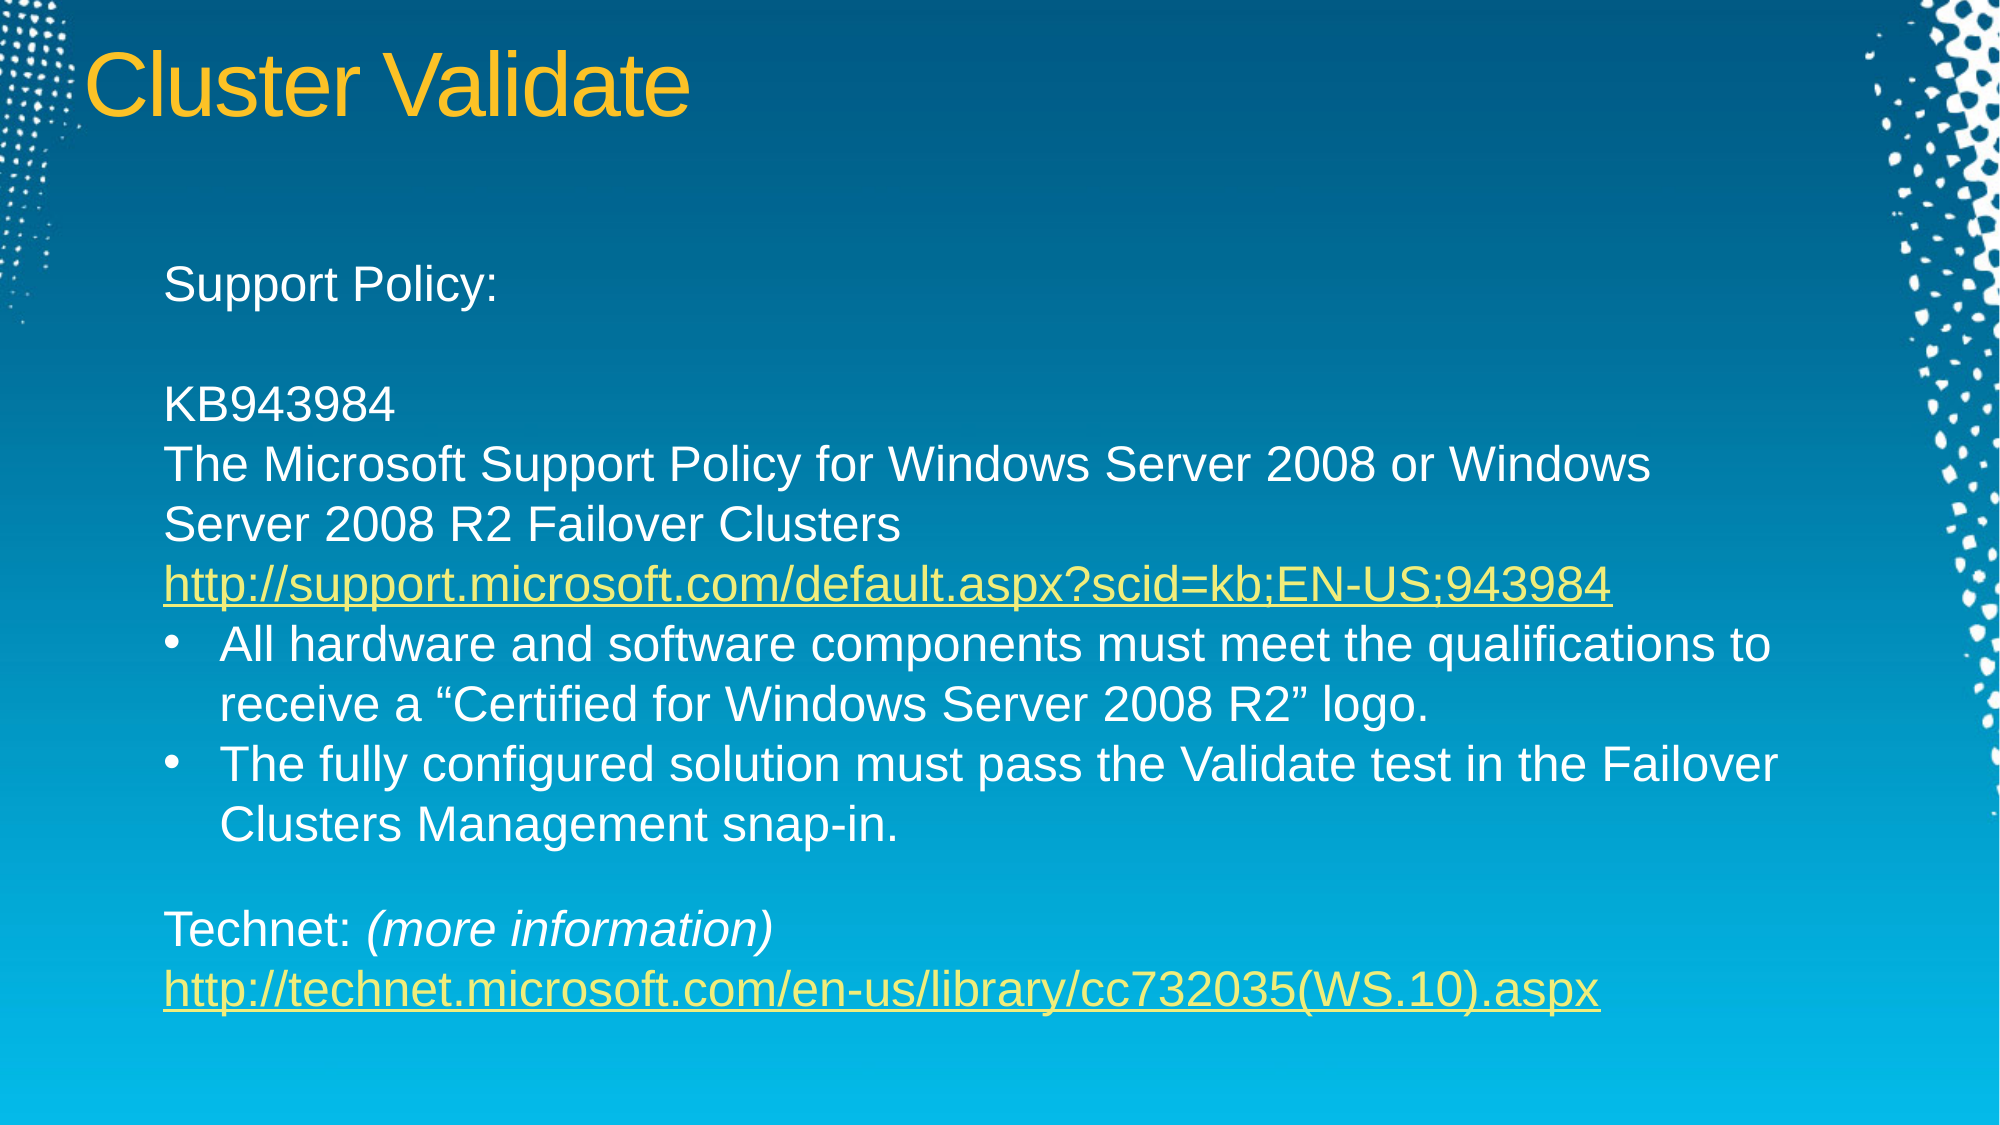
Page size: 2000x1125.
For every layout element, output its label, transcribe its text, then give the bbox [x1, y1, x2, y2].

picture [24, 72, 32, 79]
picture [1969, 625, 1985, 642]
picture [16, 143, 21, 151]
picture [1970, 426, 1980, 436]
picture [17, 129, 23, 136]
picture [1935, 379, 1948, 391]
picture [1950, 359, 1960, 366]
picture [43, 42, 49, 53]
picture [47, 0, 57, 10]
picture [1984, 349, 1992, 357]
picture [6, 97, 12, 105]
picture [1928, 399, 1939, 415]
picture [54, 76, 60, 83]
picture [18, 0, 29, 6]
picture [1952, 502, 1967, 516]
picture [1925, 87, 1941, 99]
picture [0, 40, 9, 45]
picture [42, 31, 53, 39]
picture [1929, 27, 1945, 45]
picture [1914, 164, 1923, 177]
picture [45, 16, 55, 24]
picture [1991, 747, 2000, 765]
picture [1972, 570, 1986, 583]
picture [1978, 517, 1987, 527]
picture [0, 155, 5, 163]
picture [41, 59, 48, 67]
picture [1968, 481, 1978, 492]
picture [34, 101, 43, 111]
picture [1938, 122, 1950, 133]
picture [1955, 246, 1965, 256]
picture [30, 14, 40, 23]
picture [1973, 368, 1982, 380]
picture [11, 55, 21, 64]
picture [1889, 152, 1901, 166]
picture [1935, 0, 2000, 306]
picture [1983, 404, 1992, 414]
title Cluster Validate [83, 37, 1917, 138]
picture [1932, 235, 1943, 241]
picture [1972, 312, 1985, 322]
picture [1993, 321, 2000, 339]
picture [1935, 177, 1945, 189]
picture [16, 22, 23, 34]
picture [58, 32, 66, 41]
picture [1963, 335, 1972, 344]
picture [10, 69, 17, 78]
picture [33, 116, 40, 124]
picture [1914, 308, 1929, 326]
picture [1946, 525, 1956, 533]
picture [1974, 683, 1985, 694]
picture [1992, 438, 2000, 448]
picture [1945, 213, 1955, 220]
picture [1941, 324, 1952, 332]
picture [56, 47, 64, 55]
picture [1988, 691, 2000, 709]
picture [1981, 604, 2000, 620]
picture [33, 88, 42, 97]
picture [3, 10, 11, 18]
picture [1900, 240, 1912, 254]
picture [1963, 278, 1976, 291]
picture [1898, 188, 1912, 198]
picture [1892, 212, 1902, 216]
picture [1946, 155, 1961, 167]
picture [33, 0, 42, 10]
picture [1994, 382, 2000, 391]
picture [1919, 367, 1930, 378]
picture [1990, 492, 2000, 505]
picture [1963, 535, 1977, 550]
picture [1953, 301, 1962, 312]
picture [1920, 257, 1932, 264]
picture [1922, 200, 1934, 207]
picture [1925, 141, 1935, 155]
picture [1979, 657, 1995, 676]
picture [1988, 547, 2000, 561]
picture [1917, 109, 1924, 119]
picture [18, 13, 26, 19]
picture [1982, 714, 1993, 729]
picture [28, 42, 36, 53]
picture [1955, 557, 1965, 573]
picture [1960, 392, 1970, 403]
picture [1958, 445, 1968, 460]
text_box Support Policy: KB943984 The Microsoft Support Policy for Windows Server 2008 or Windows Server 2008 R2 Failover Clusters http://support.microsoft.com/default.aspx?scid=kb;EN-US;943984 All hardware and software components must meet the qualifications to receive a “Certified for Windows Server 2008 R2” logo. The fully configured solution must pass the Validate test in the Failover Clusters Management snap-in. Technet: (more information) http://technet.microsoft.com/en-us/library/cc732035(WS.10).aspx [163, 251, 1875, 1017]
picture [26, 57, 34, 68]
picture [1911, 223, 1918, 230]
picture [1963, 589, 1976, 607]
picture [1930, 291, 1941, 297]
picture [1995, 582, 2000, 595]
picture [1935, 431, 1946, 449]
picture [1942, 465, 1958, 483]
picture [9, 84, 15, 91]
picture [0, 24, 9, 33]
picture [1948, 413, 1958, 424]
picture [1909, 274, 1920, 291]
picture [1991, 637, 2000, 652]
picture [29, 27, 38, 38]
picture [1957, 187, 1971, 200]
picture [1942, 269, 1953, 276]
picture [55, 62, 62, 69]
picture [13, 41, 25, 49]
picture [1980, 460, 1987, 469]
picture [1926, 344, 1939, 358]
picture [31, 131, 37, 138]
picture [1921, 0, 1934, 8]
picture [38, 74, 47, 80]
